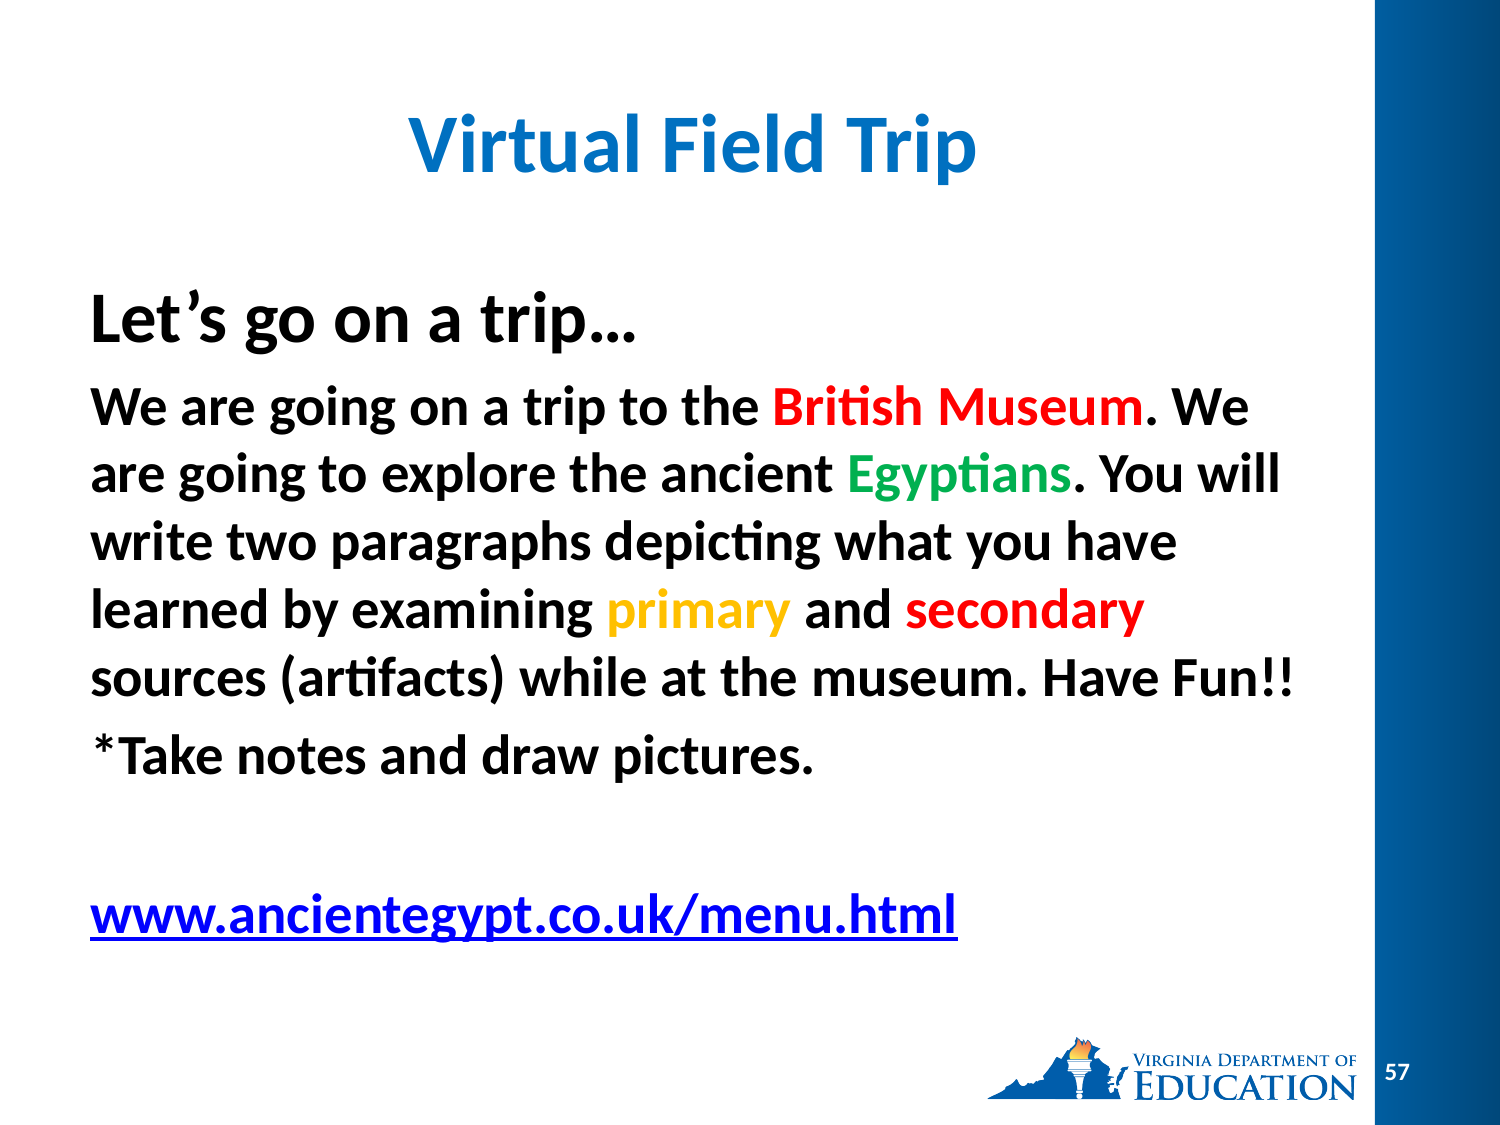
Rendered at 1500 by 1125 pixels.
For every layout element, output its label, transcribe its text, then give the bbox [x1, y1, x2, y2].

slide_number 57 [1362, 1040, 1425, 1100]
list Let’s go on a trip… We are going on a trip to the British Museum. We are going to explore the ancient Egyptians. You will write two paragraphs depicting what you have learned by examining primary and secondary sources (artifacts) while at the museum. Have Fun!! *Take notes and draw pictures. www.ancientegypt.co.uk/menu.html [75, 262, 1313, 1005]
title Virtual Field Trip [75, 45, 1313, 233]
picture [987, 1037, 1357, 1100]
